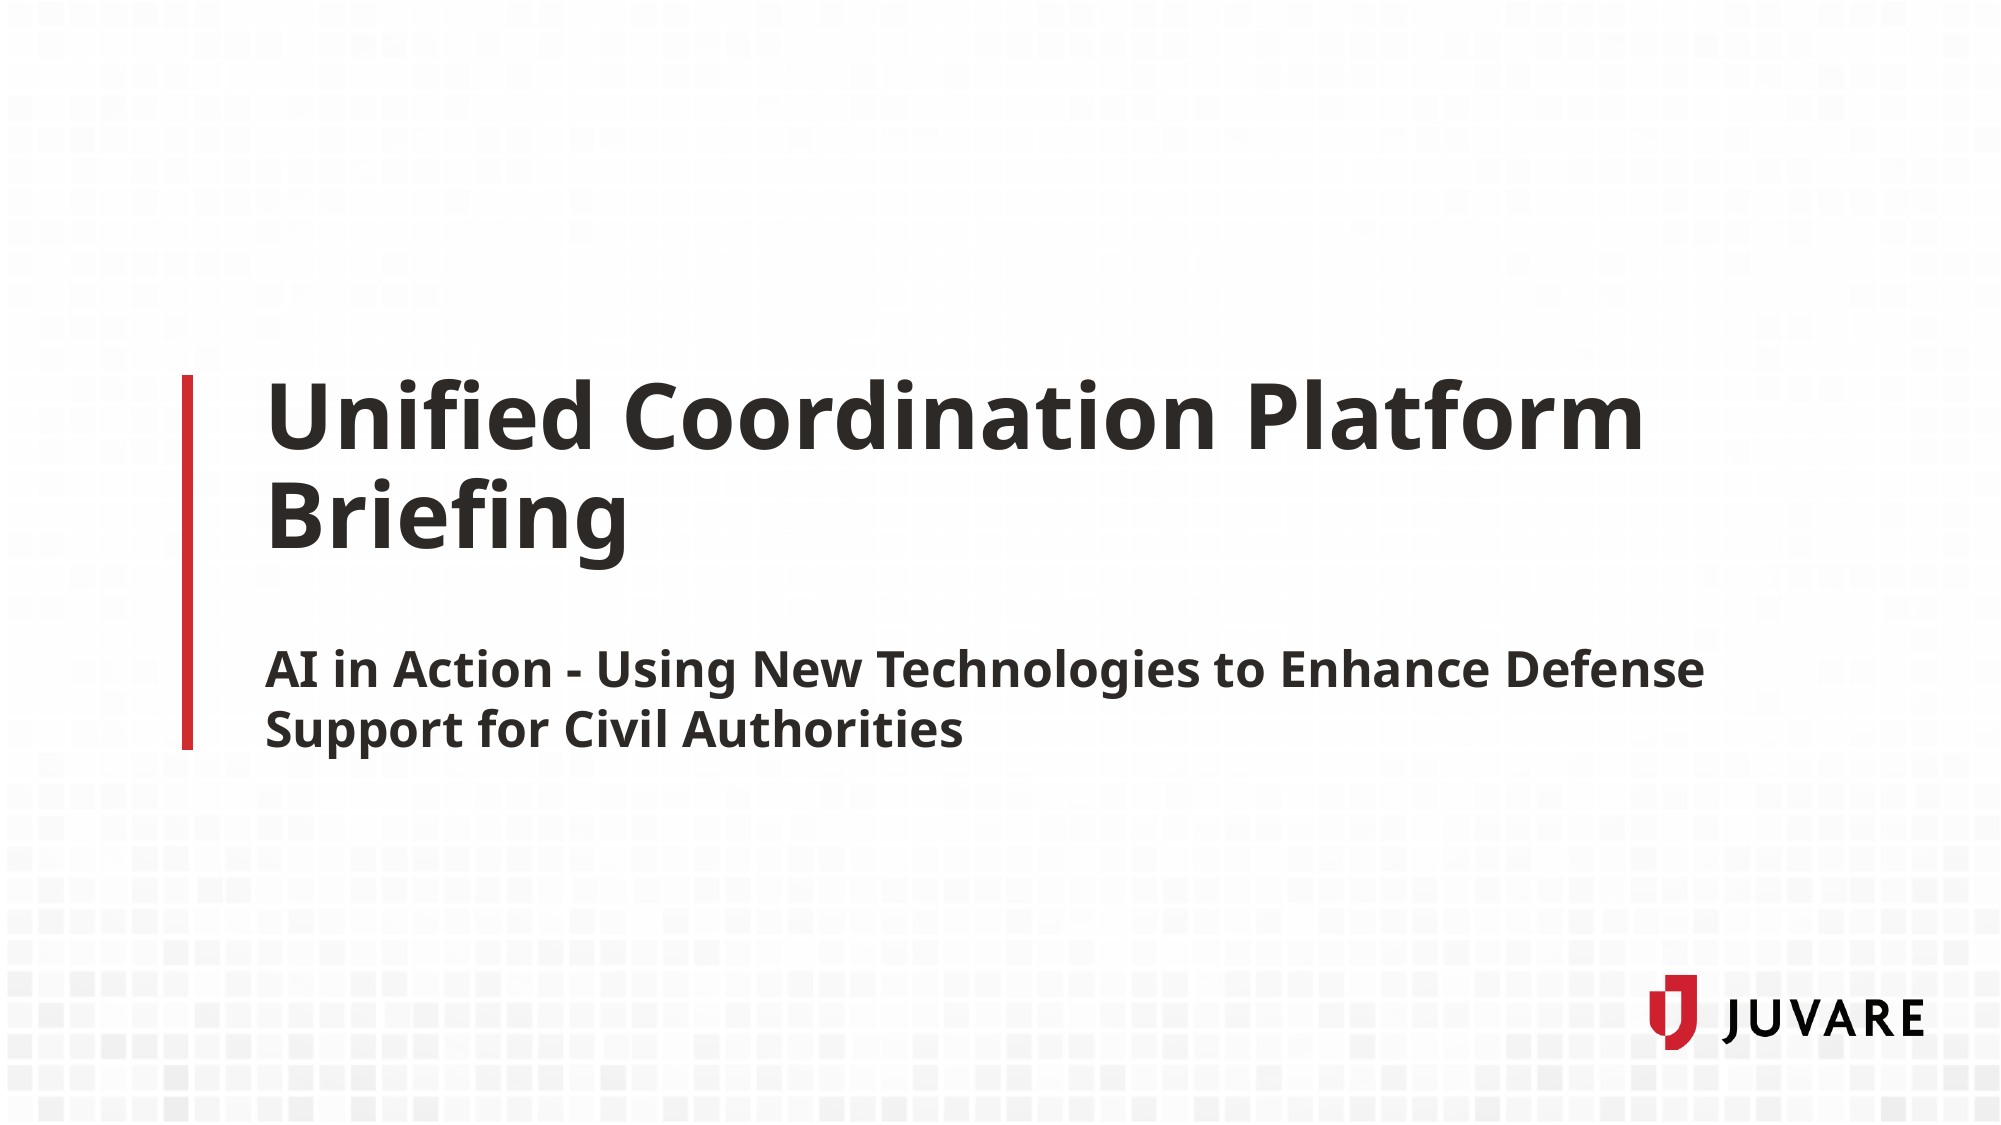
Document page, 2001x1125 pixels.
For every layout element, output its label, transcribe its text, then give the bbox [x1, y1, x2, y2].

title Unified Coordination Platform Briefing [249, 184, 1750, 576]
subtitle AI in Action - Using New Technologies to Enhance Defense Support for Civil Authorities [250, 630, 1751, 780]
